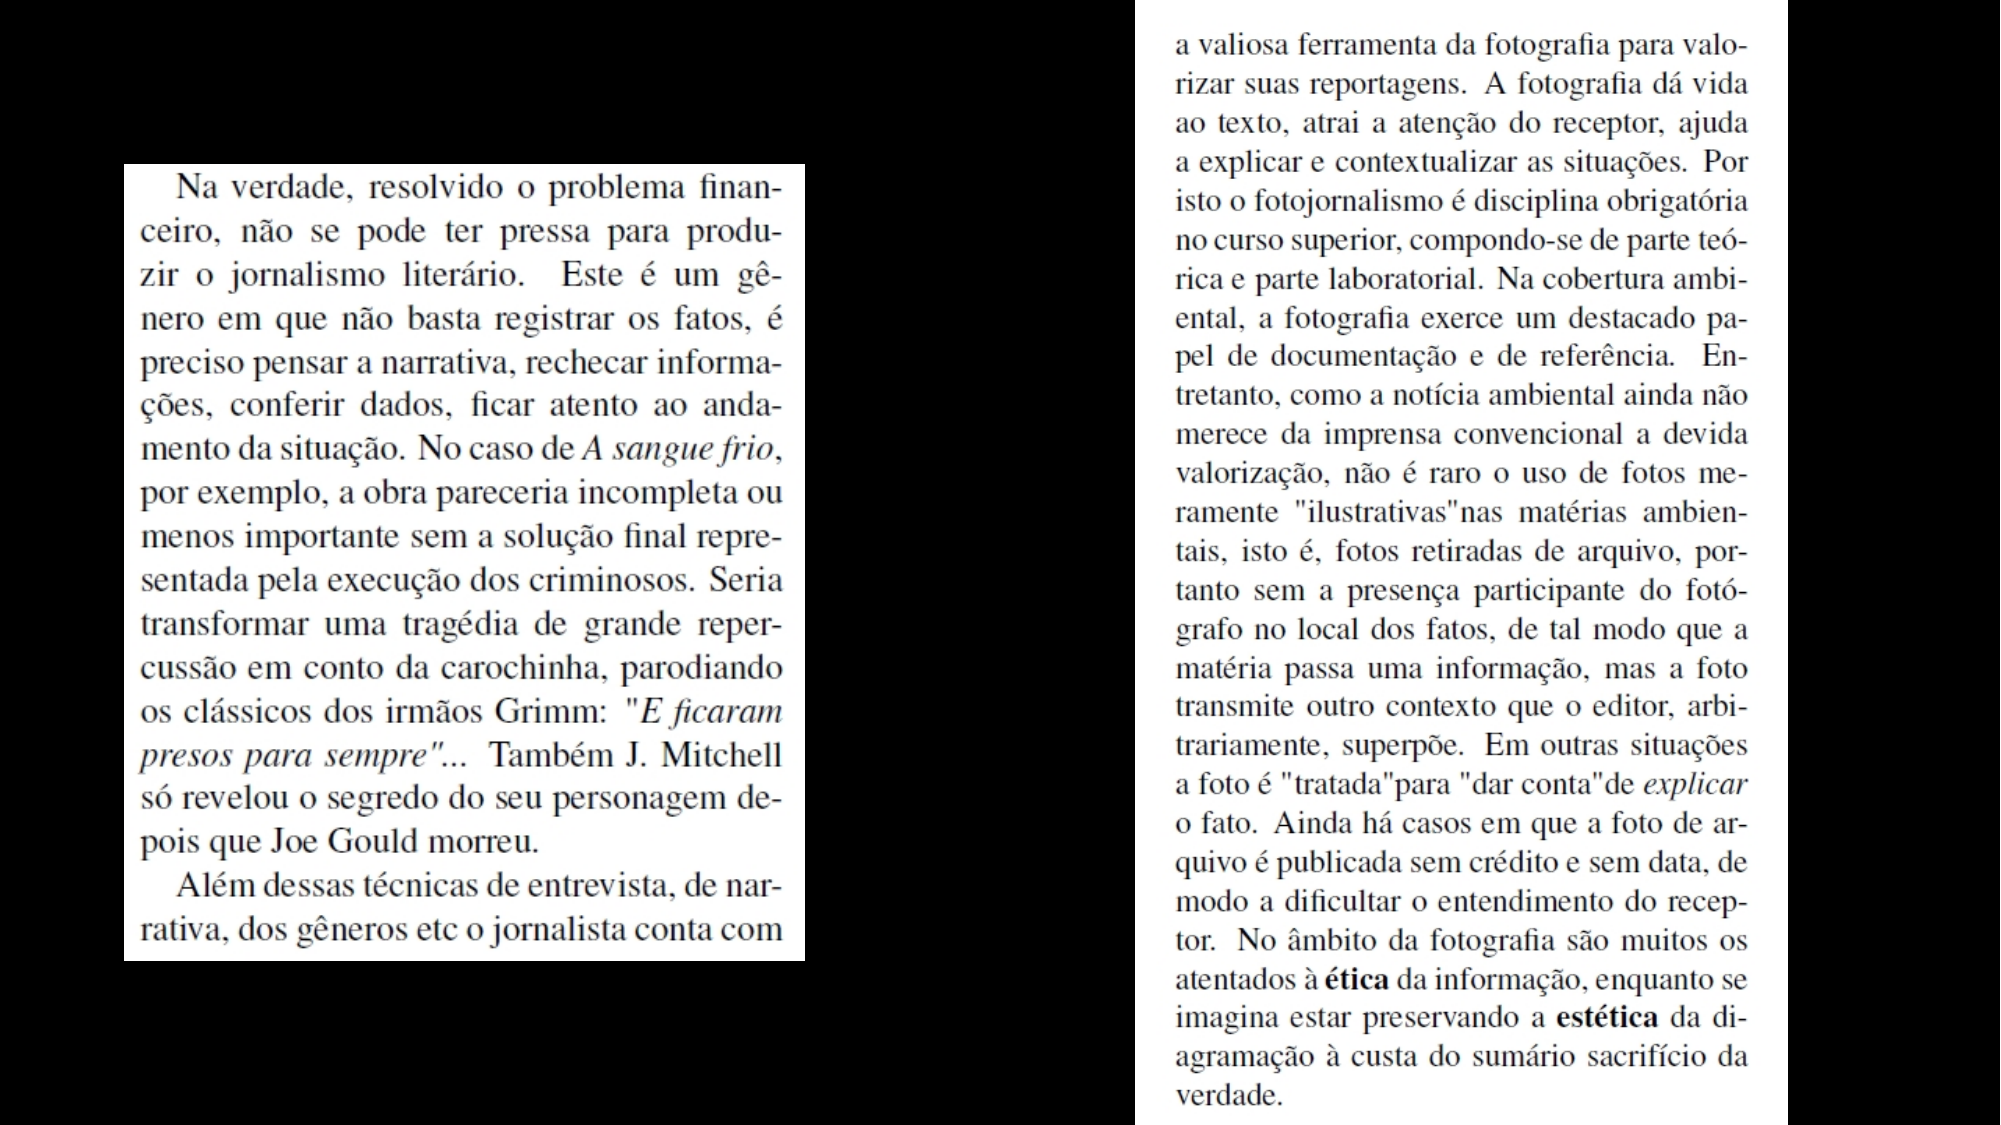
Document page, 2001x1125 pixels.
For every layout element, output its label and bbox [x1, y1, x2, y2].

picture [124, 164, 805, 961]
picture [1135, 0, 1788, 1125]
